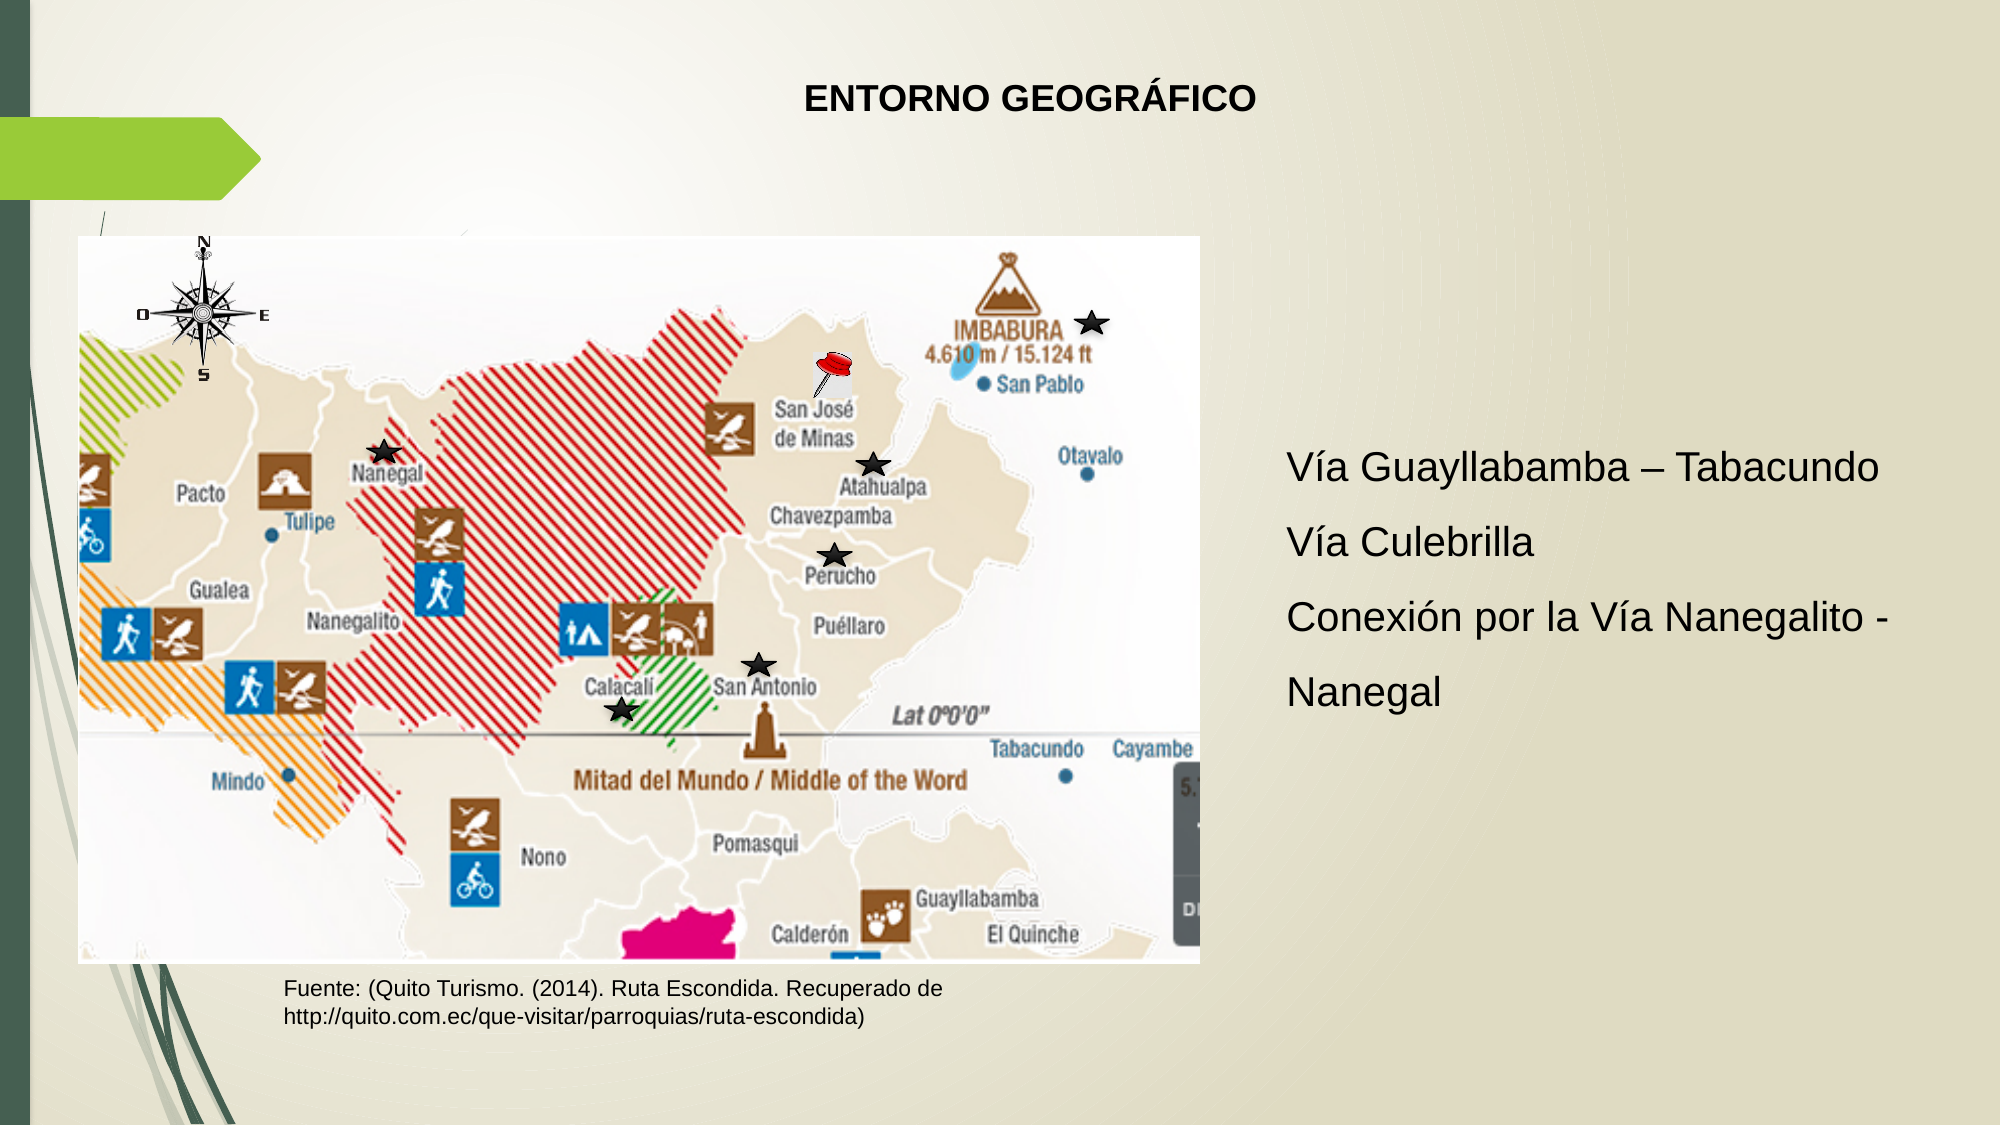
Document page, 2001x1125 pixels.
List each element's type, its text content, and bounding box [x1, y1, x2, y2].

text_box Fuente: (Quito Turismo. (2014). Ruta Escondida. Recuperado de http://quito.com.ec/que-visitar/parroquias/ruta-escondida) [268, 972, 1017, 1037]
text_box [77, 236, 1201, 964]
text_box Vía Guayllabamba – Tabacundo Vía Culebrilla Conexión por la Vía Nanegalito - Nanegal [1271, 407, 1939, 722]
text_box ENTORNO GEOGRÁFICO [741, 66, 1321, 127]
